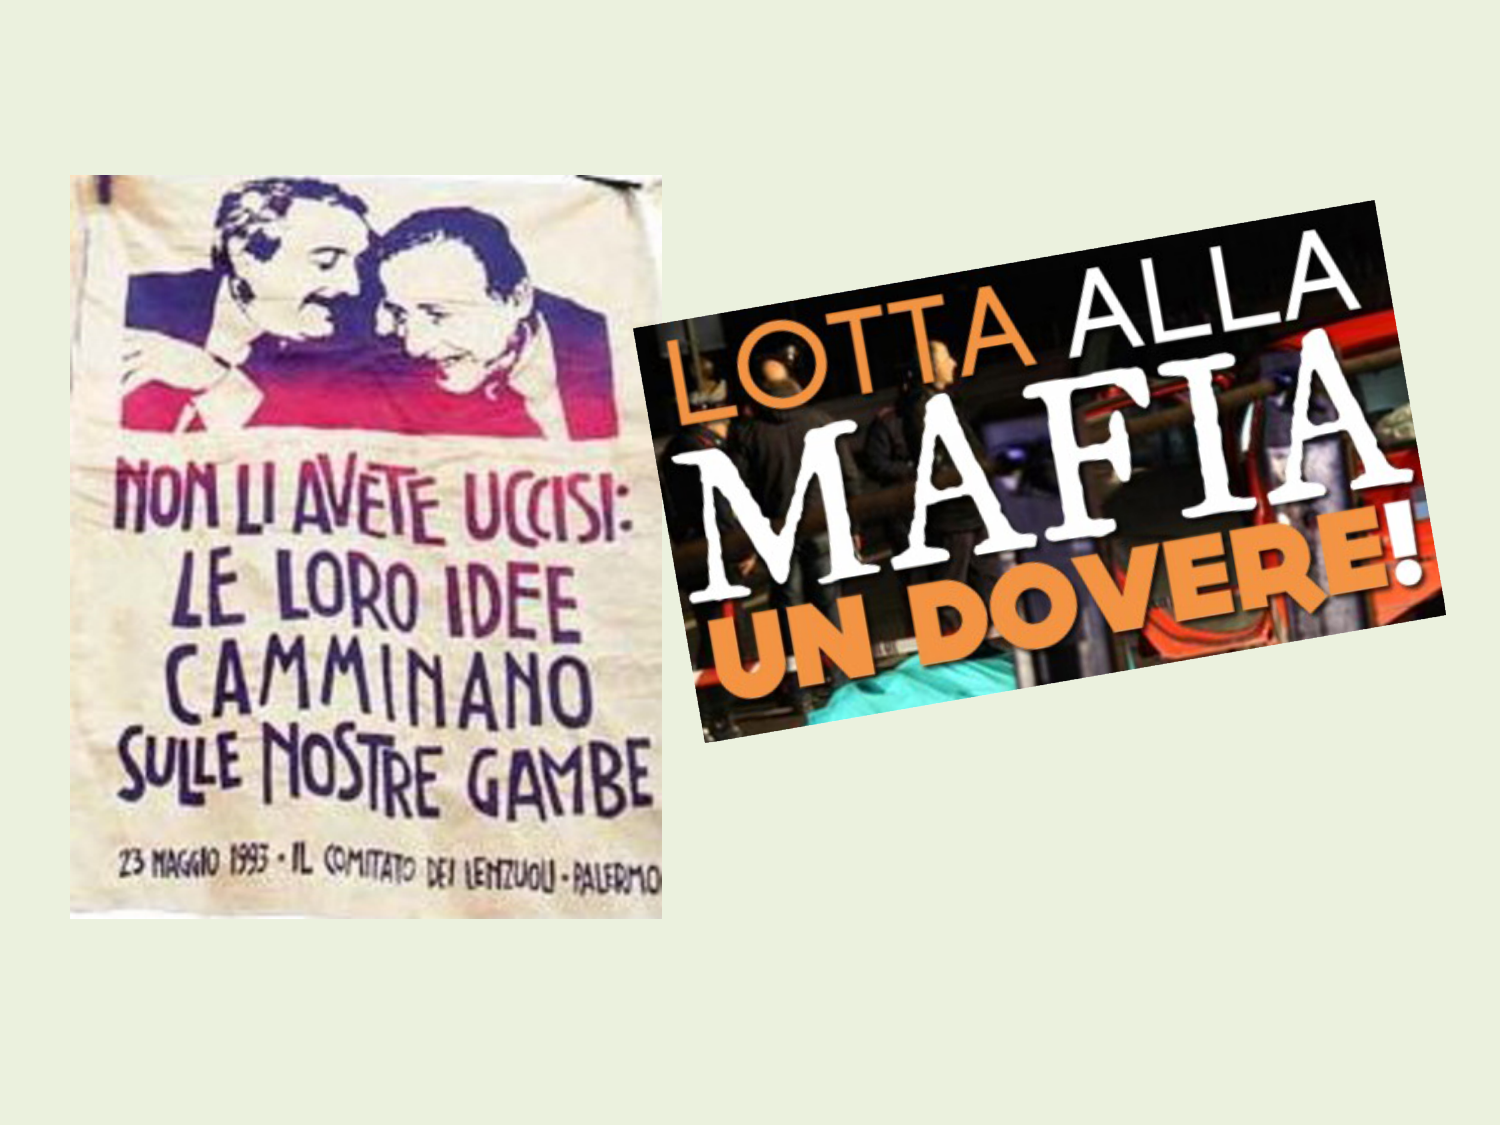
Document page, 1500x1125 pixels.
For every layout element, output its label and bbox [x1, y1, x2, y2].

list [70, 175, 663, 919]
picture [662, 201, 1446, 742]
